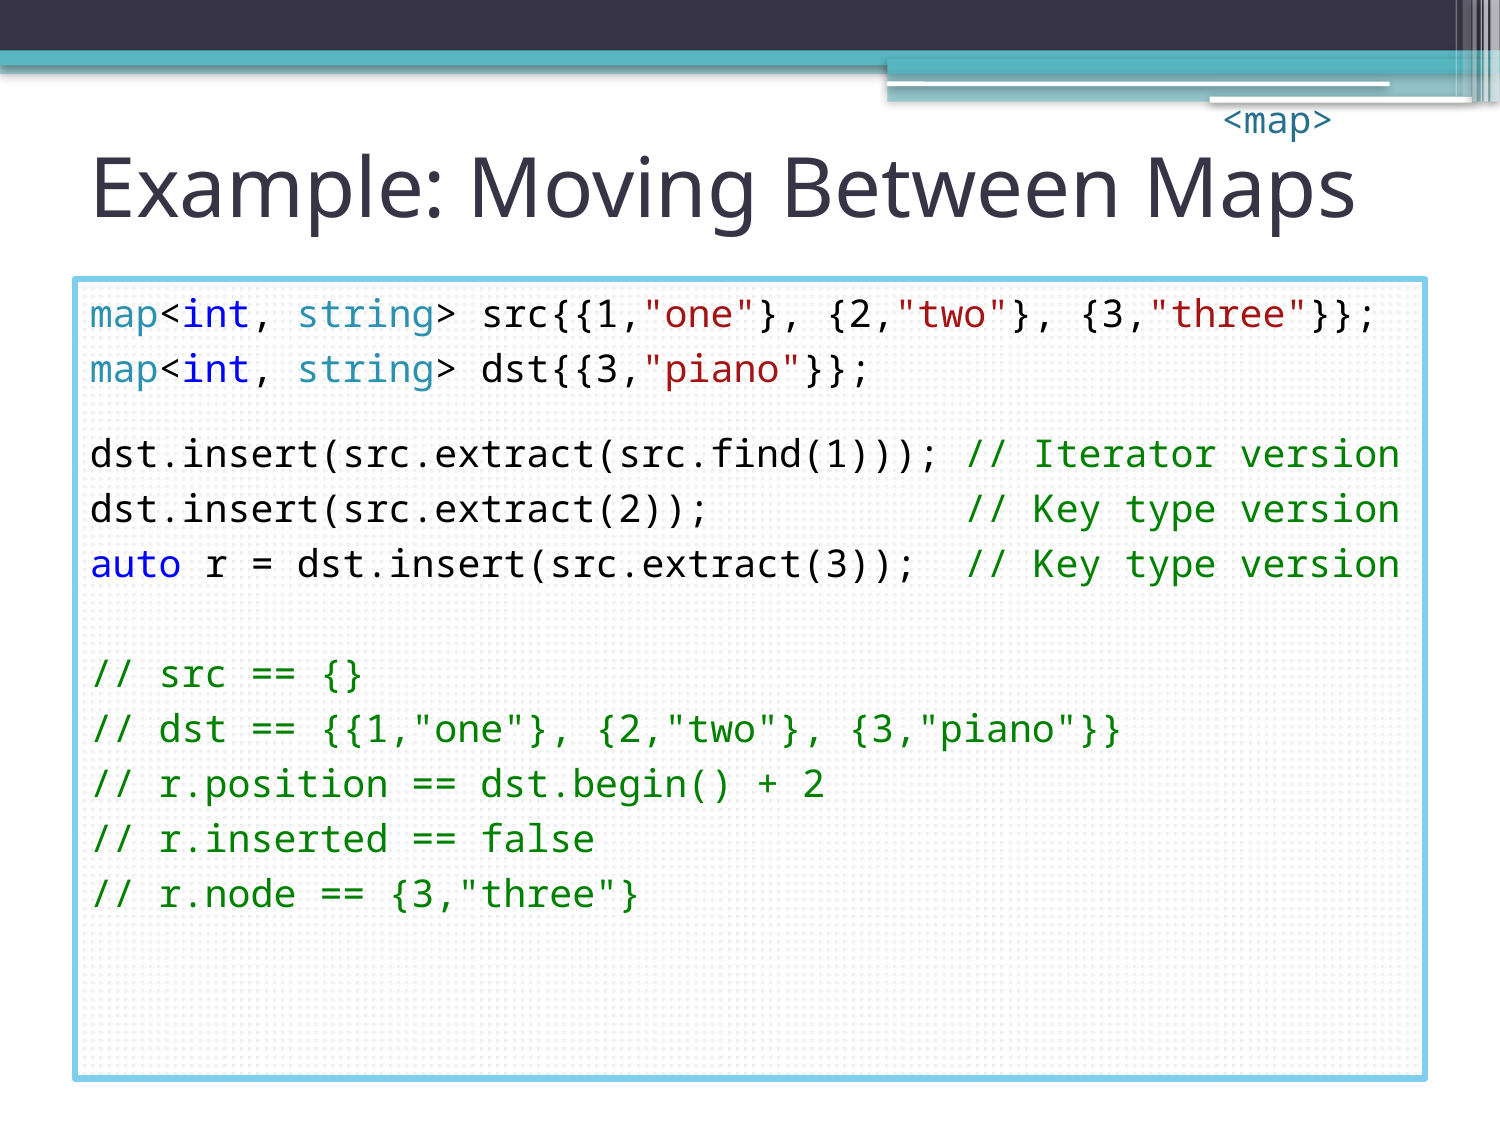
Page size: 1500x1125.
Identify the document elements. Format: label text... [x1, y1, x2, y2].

text_box <map> [1206, 89, 1349, 149]
list map<int, string> src{{1,"one"}, {2,"two"}, {3,"three"}}; map<int, string> dst{{3,"piano"}}; dst.insert(src.extract(src.find(1))); // Iterator version dst.insert(src.extract(2)); // Key type version auto r = dst.insert(src.extract(3)); // Key type version // src == {} // dst == {{1,"one"}, {2,"two"}, {3,"piano"}} // r.position == dst.begin() + 2 // r.inserted == false // r.node == {3,"three"} [75, 278, 1425, 1079]
title Example: Moving Between Maps [75, 96, 1425, 272]
